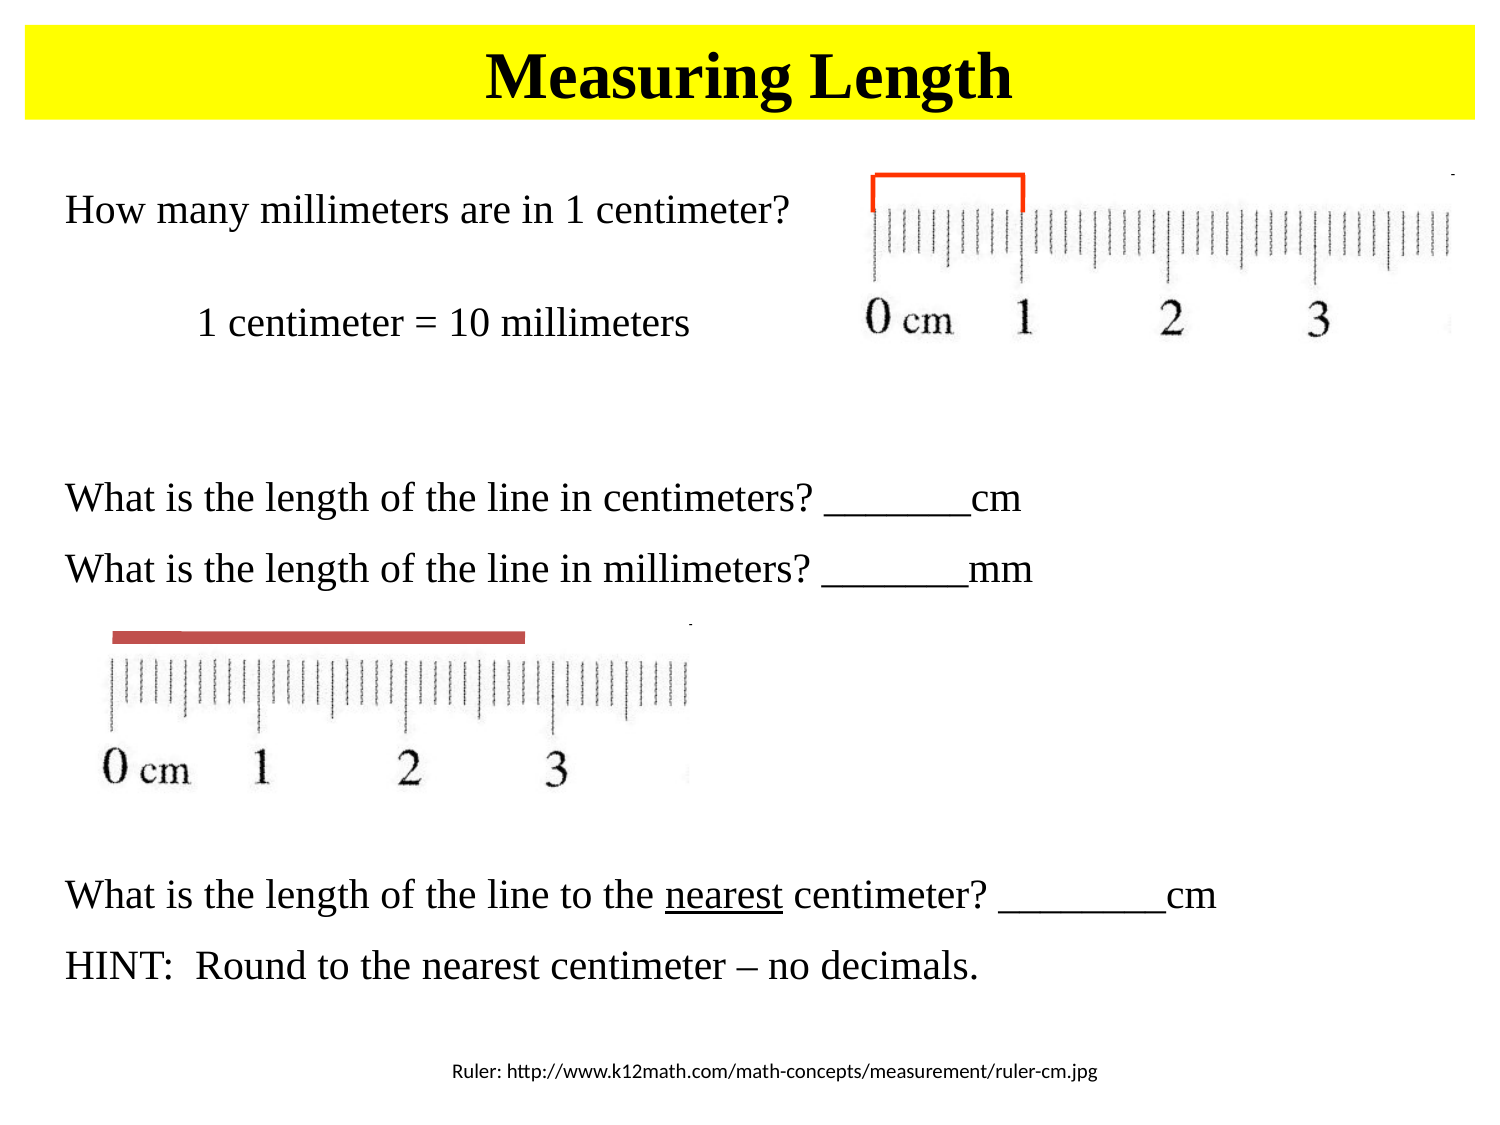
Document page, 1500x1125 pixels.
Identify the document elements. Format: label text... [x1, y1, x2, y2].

text_box Ruler: http://www.k12math.com/math-concepts/measurement/ruler-cm.jpg [337, 1050, 1213, 1090]
picture [824, 174, 1455, 374]
text_box Measuring Length [24, 24, 1475, 120]
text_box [49, 174, 1026, 353]
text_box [49, 462, 1326, 1001]
